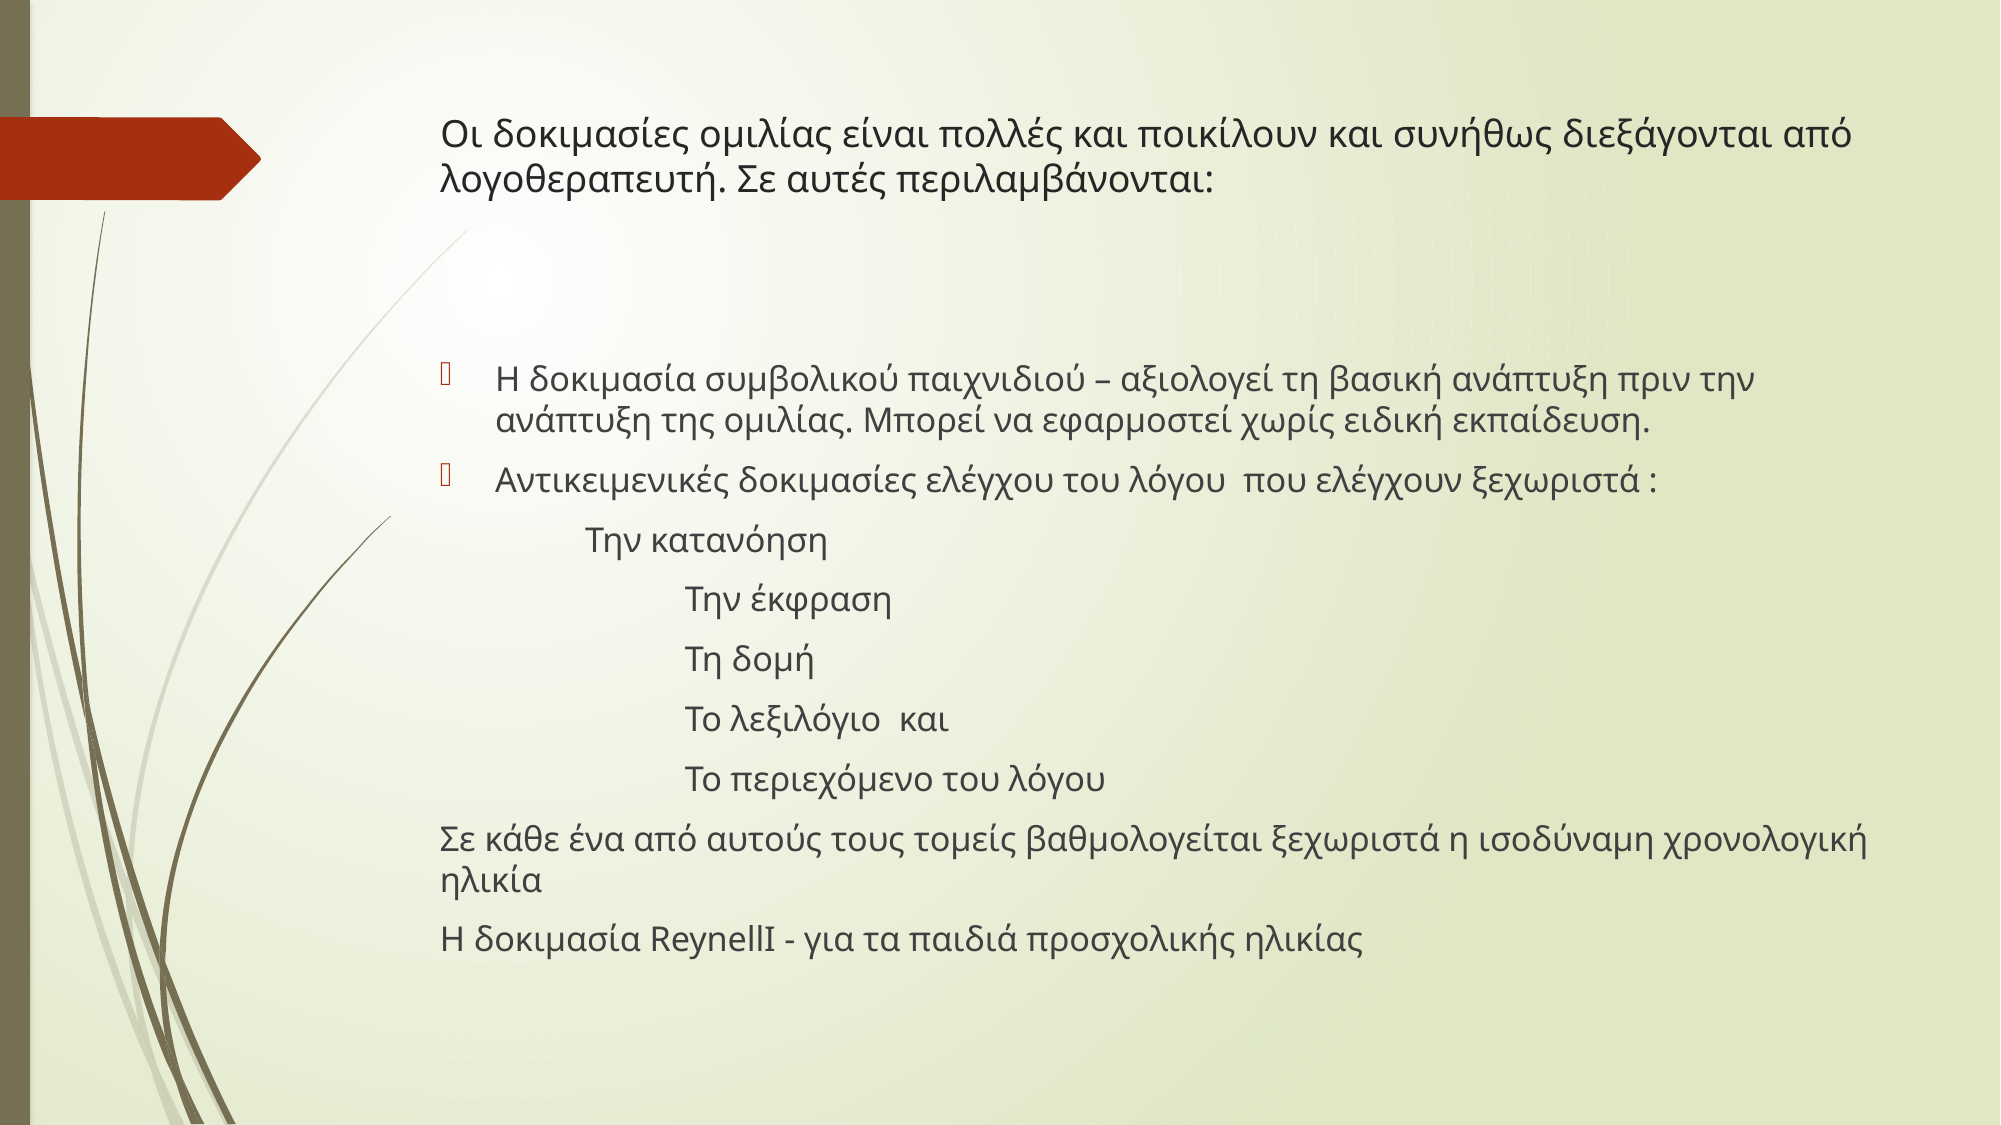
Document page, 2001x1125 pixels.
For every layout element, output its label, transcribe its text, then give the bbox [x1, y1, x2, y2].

list Η δοκιμασία συμβολικού παιχνιδιού – αξιολογεί τη βασική ανάπτυξη πριν την ανάπτυξη της ο­μιλίας. Μπορεί να εφαρμοστεί χωρίς ειδική εκ­παίδευση. Αντικειμενικές δοκιμασίες ελέγχου του λόγου που ελέγχουν ξεχωριστά : Την κατανόηση Την έκφραση Τη δομή Το λεξιλόγιο και Το περιεχόμενο του λόγου Σε κάθε ένα από αυτούς τους τομείς βαθμολογείται ξεχωριστά η ισοδύναμη χρονολογική ηλικία Η δοκιμασία ReynellΙ - για τα παιδιά προσχολι­κής ηλικίας [424, 350, 1888, 970]
title Οι δοκιμασίες ομιλίας είναι πολλές και ποικί­λουν και συνήθως διεξάγονται από λογοθεραπευτή. Σε αυτές περιλαμβάνονται: [425, 102, 1888, 313]
